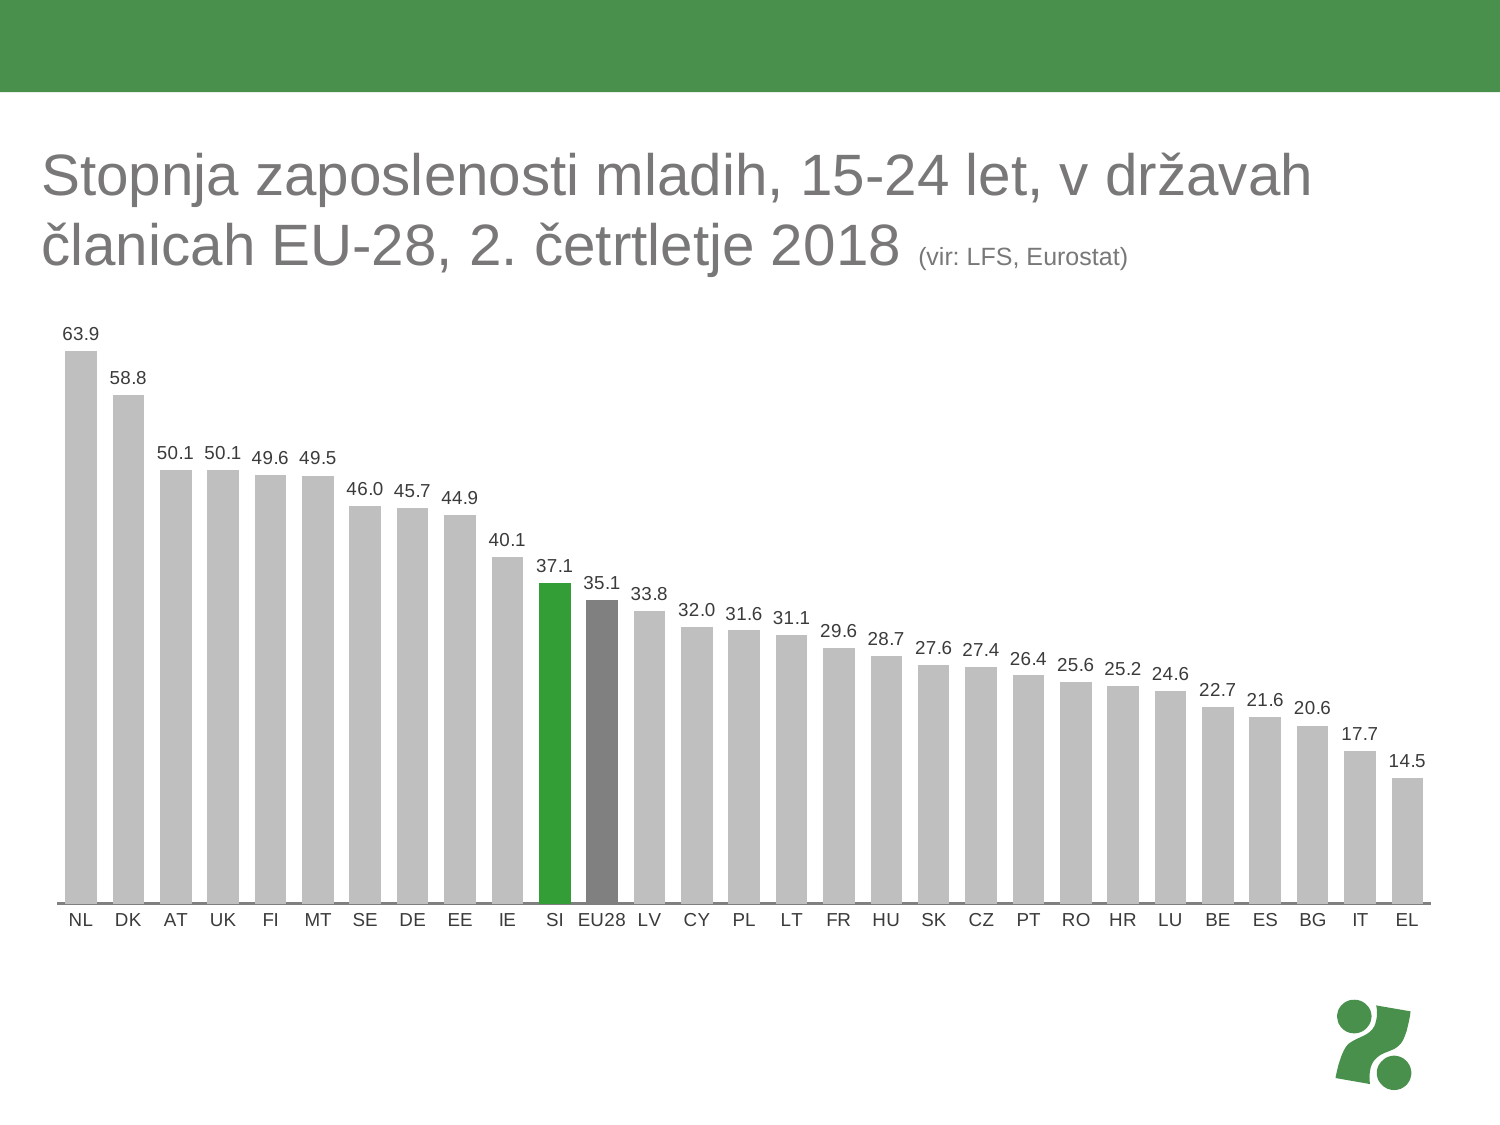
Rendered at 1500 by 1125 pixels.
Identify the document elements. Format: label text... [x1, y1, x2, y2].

title Stopnja zaposlenosti mladih, 15-24 let, v državah članicah EU-28, 2. četrtletje 2018 (vir: LFS, Eurostat) [41, 136, 1431, 245]
chart [41, 290, 1448, 988]
